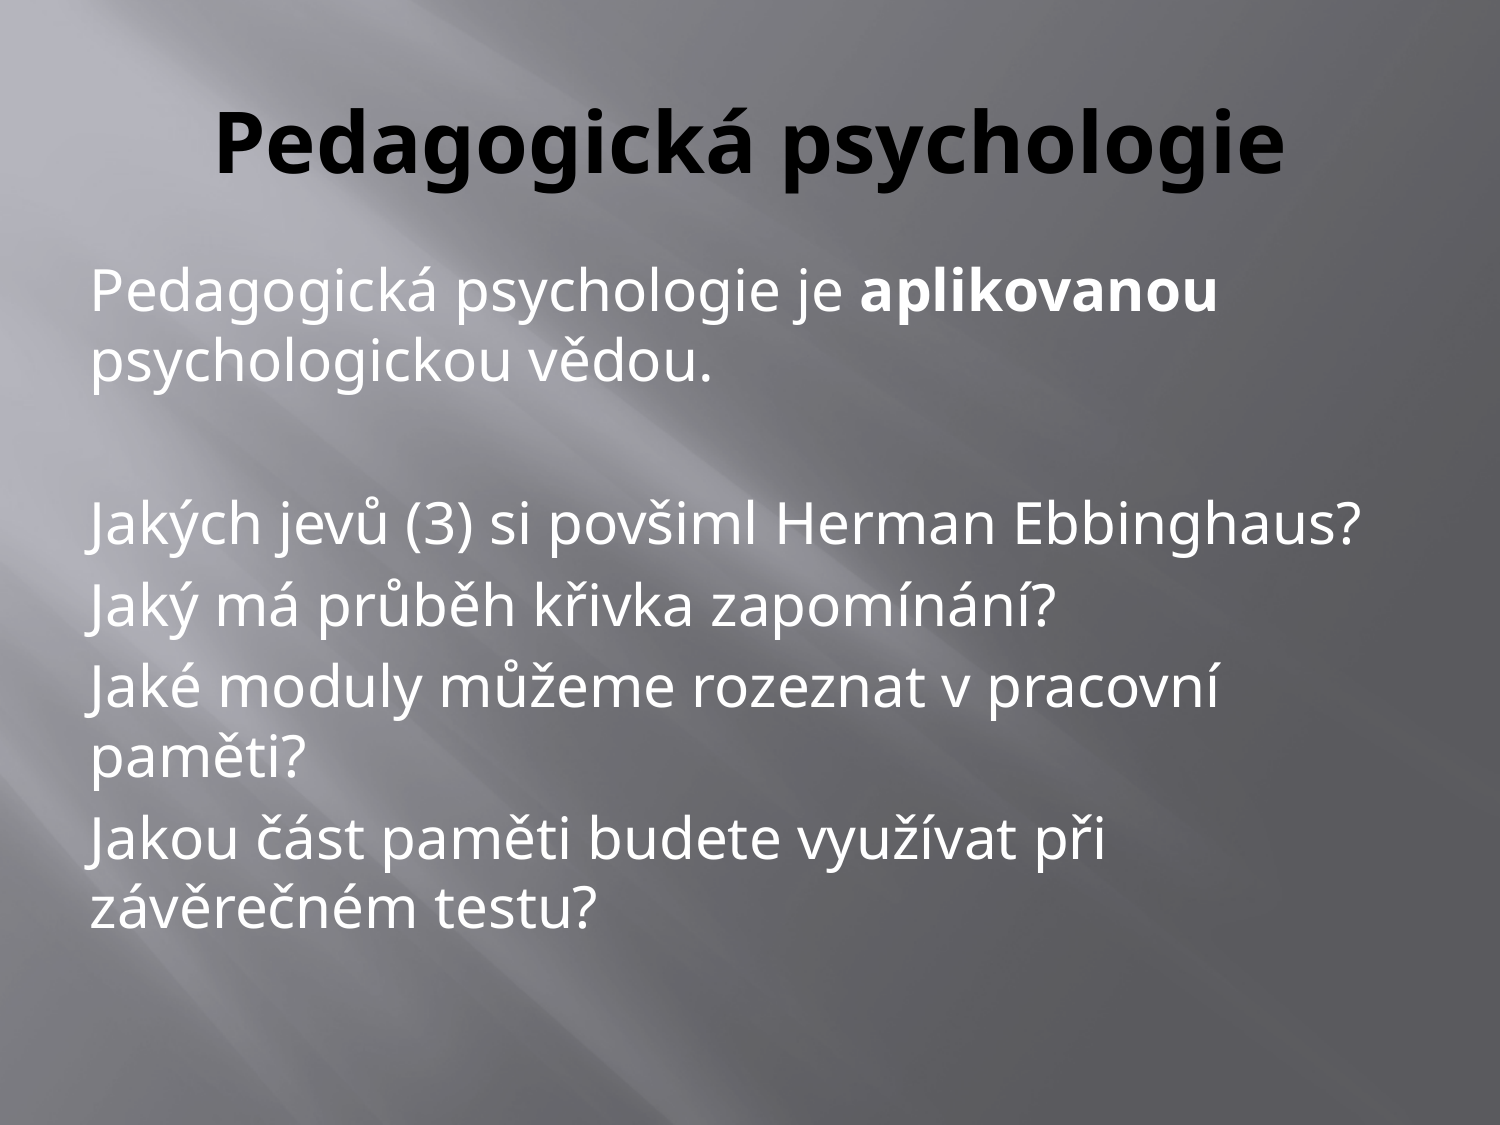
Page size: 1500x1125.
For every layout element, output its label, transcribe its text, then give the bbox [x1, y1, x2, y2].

title Pedagogická psychologie [75, 45, 1425, 233]
list Pedagogická psychologie je aplikovanou psychologickou vědou. Jakých jevů (3) si povšiml Herman Ebbinghaus? Jaký má průběh křivka zapomínání? Jaké moduly můžeme rozeznat v pracovní paměti? Jakou část paměti budete využívat při závěrečném testu? [75, 246, 1425, 1083]
